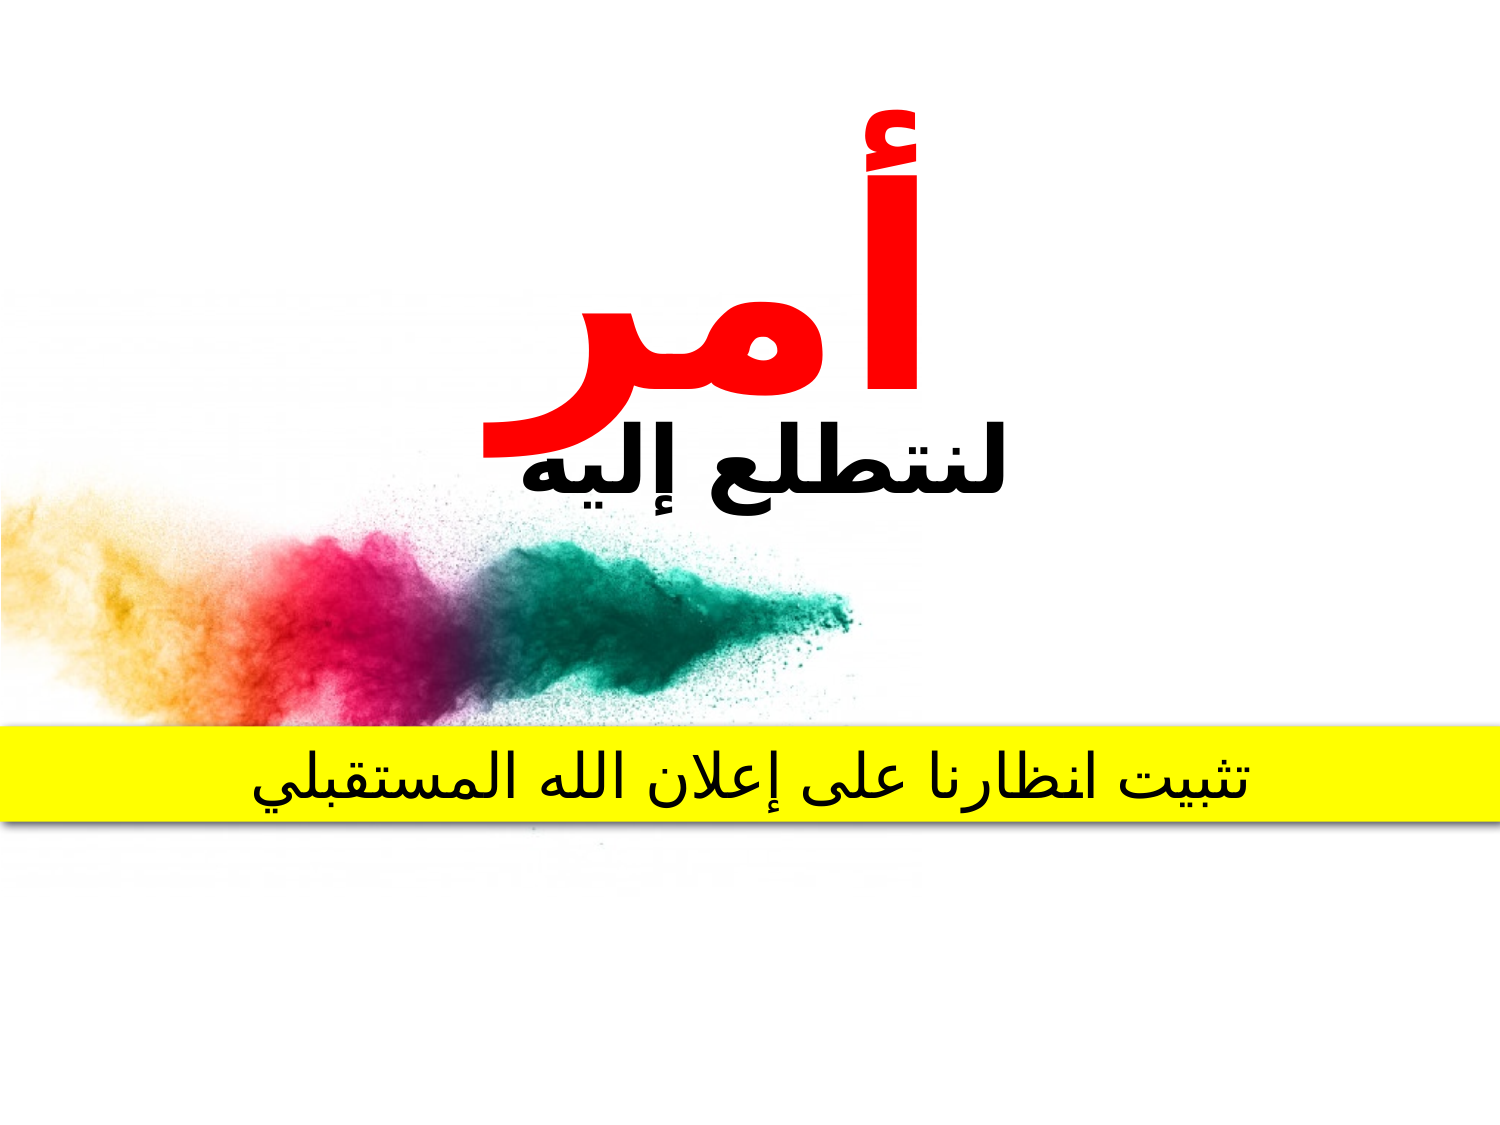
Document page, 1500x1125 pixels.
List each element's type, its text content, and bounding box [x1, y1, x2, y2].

text_box تثبيت انظارنا على إعلان الله المستقبلي [922, 726, 1500, 822]
text_box لنتطلع إليه [922, 392, 1212, 521]
text_box أمر [253, 194, 1183, 360]
picture [0, 282, 922, 897]
